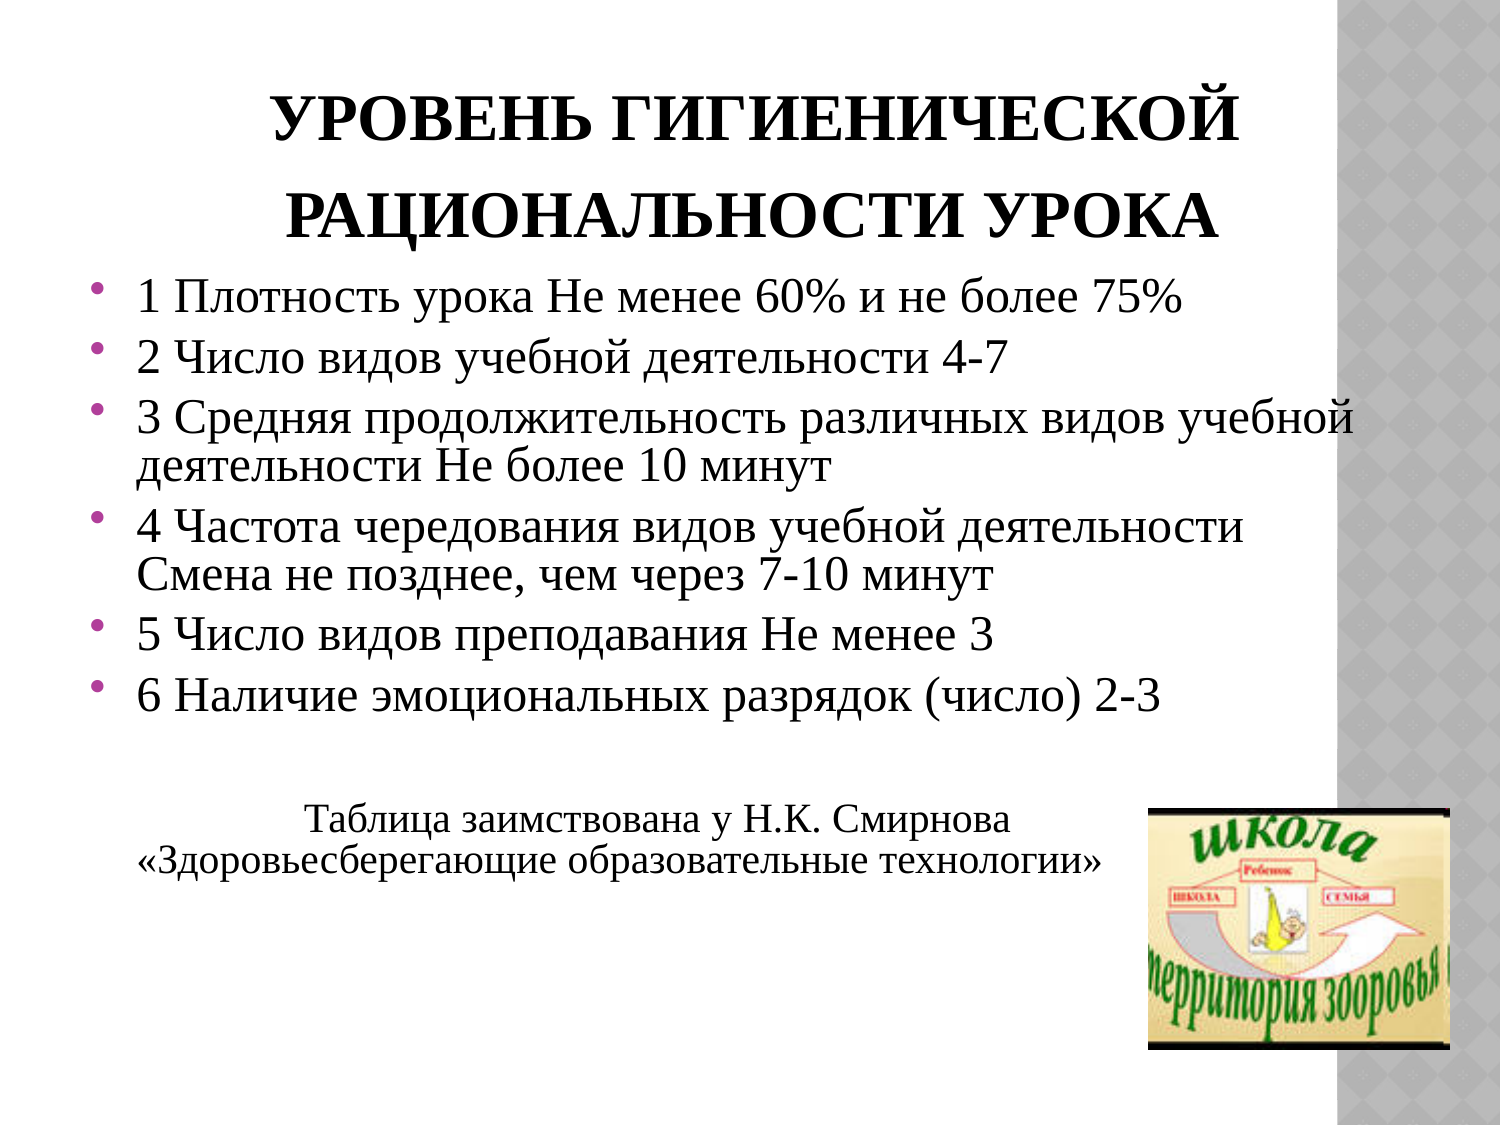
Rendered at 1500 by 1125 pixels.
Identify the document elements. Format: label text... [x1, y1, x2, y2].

title Уровень гигиенической рациональности урока [88, 66, 1439, 254]
list 1 Плотность урока Не менее 60% и не более 75% 2 Число видов учебной деятельности 4-7 3 Средняя продолжительность различных видов учебной деятельности Не более 10 минут 4 Частота чередования видов учебной деятельности Смена не позднее, чем через 7-10 минут 5 Число видов преподавания Не менее 3 6 Наличие эмоциональных разрядок (число) 2-3 Таблица заимствована у Н.К. Смирнова «Здоровьесберегающие образовательные технологии» [76, 267, 1392, 951]
picture [1148, 808, 1450, 1050]
